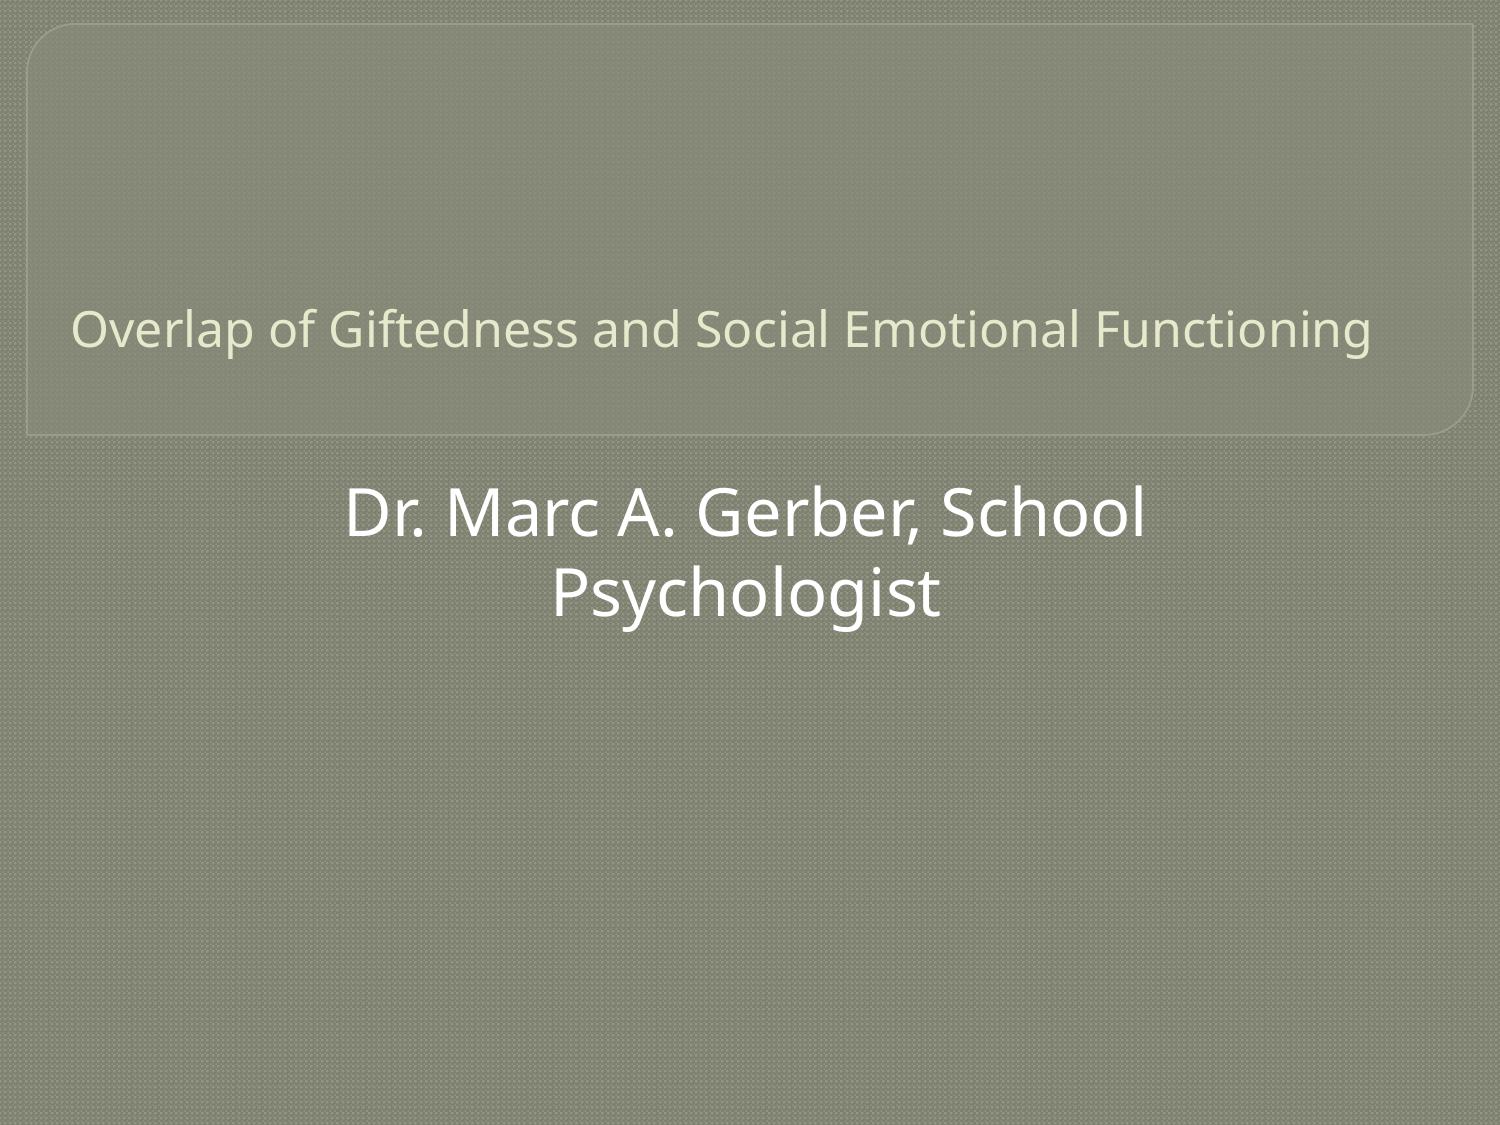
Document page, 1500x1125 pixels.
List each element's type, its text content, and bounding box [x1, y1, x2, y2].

subtitle Dr. Marc A. Gerber, School Psychologist [212, 462, 1314, 750]
title Overlap of Giftedness and Social Emotional Functioning [62, 0, 1413, 425]
